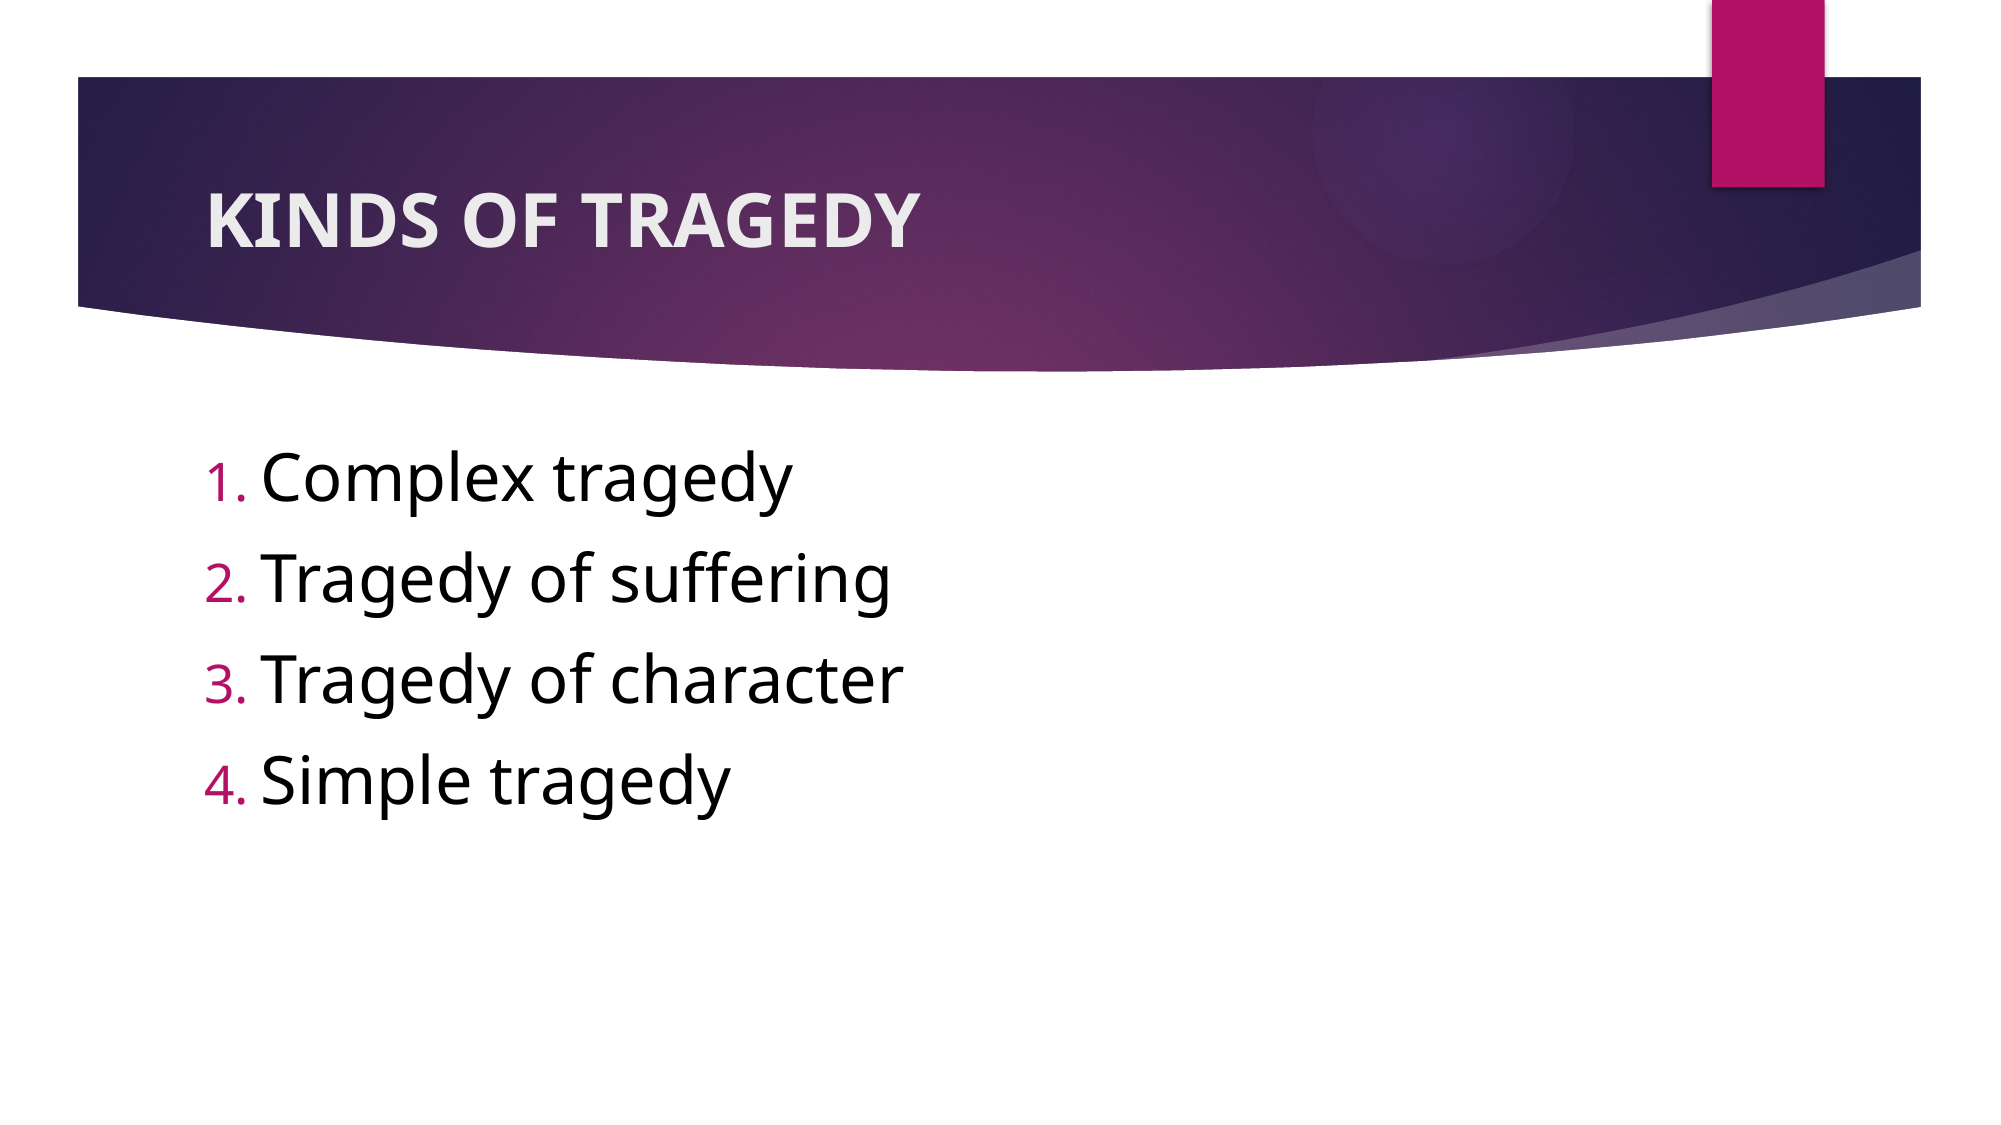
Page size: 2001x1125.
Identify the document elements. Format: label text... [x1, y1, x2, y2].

title KINDS OF TRAGEDY [189, 159, 1627, 276]
list Complex tragedy Tragedy of suffering Tragedy of character Simple tragedy [189, 427, 1638, 988]
